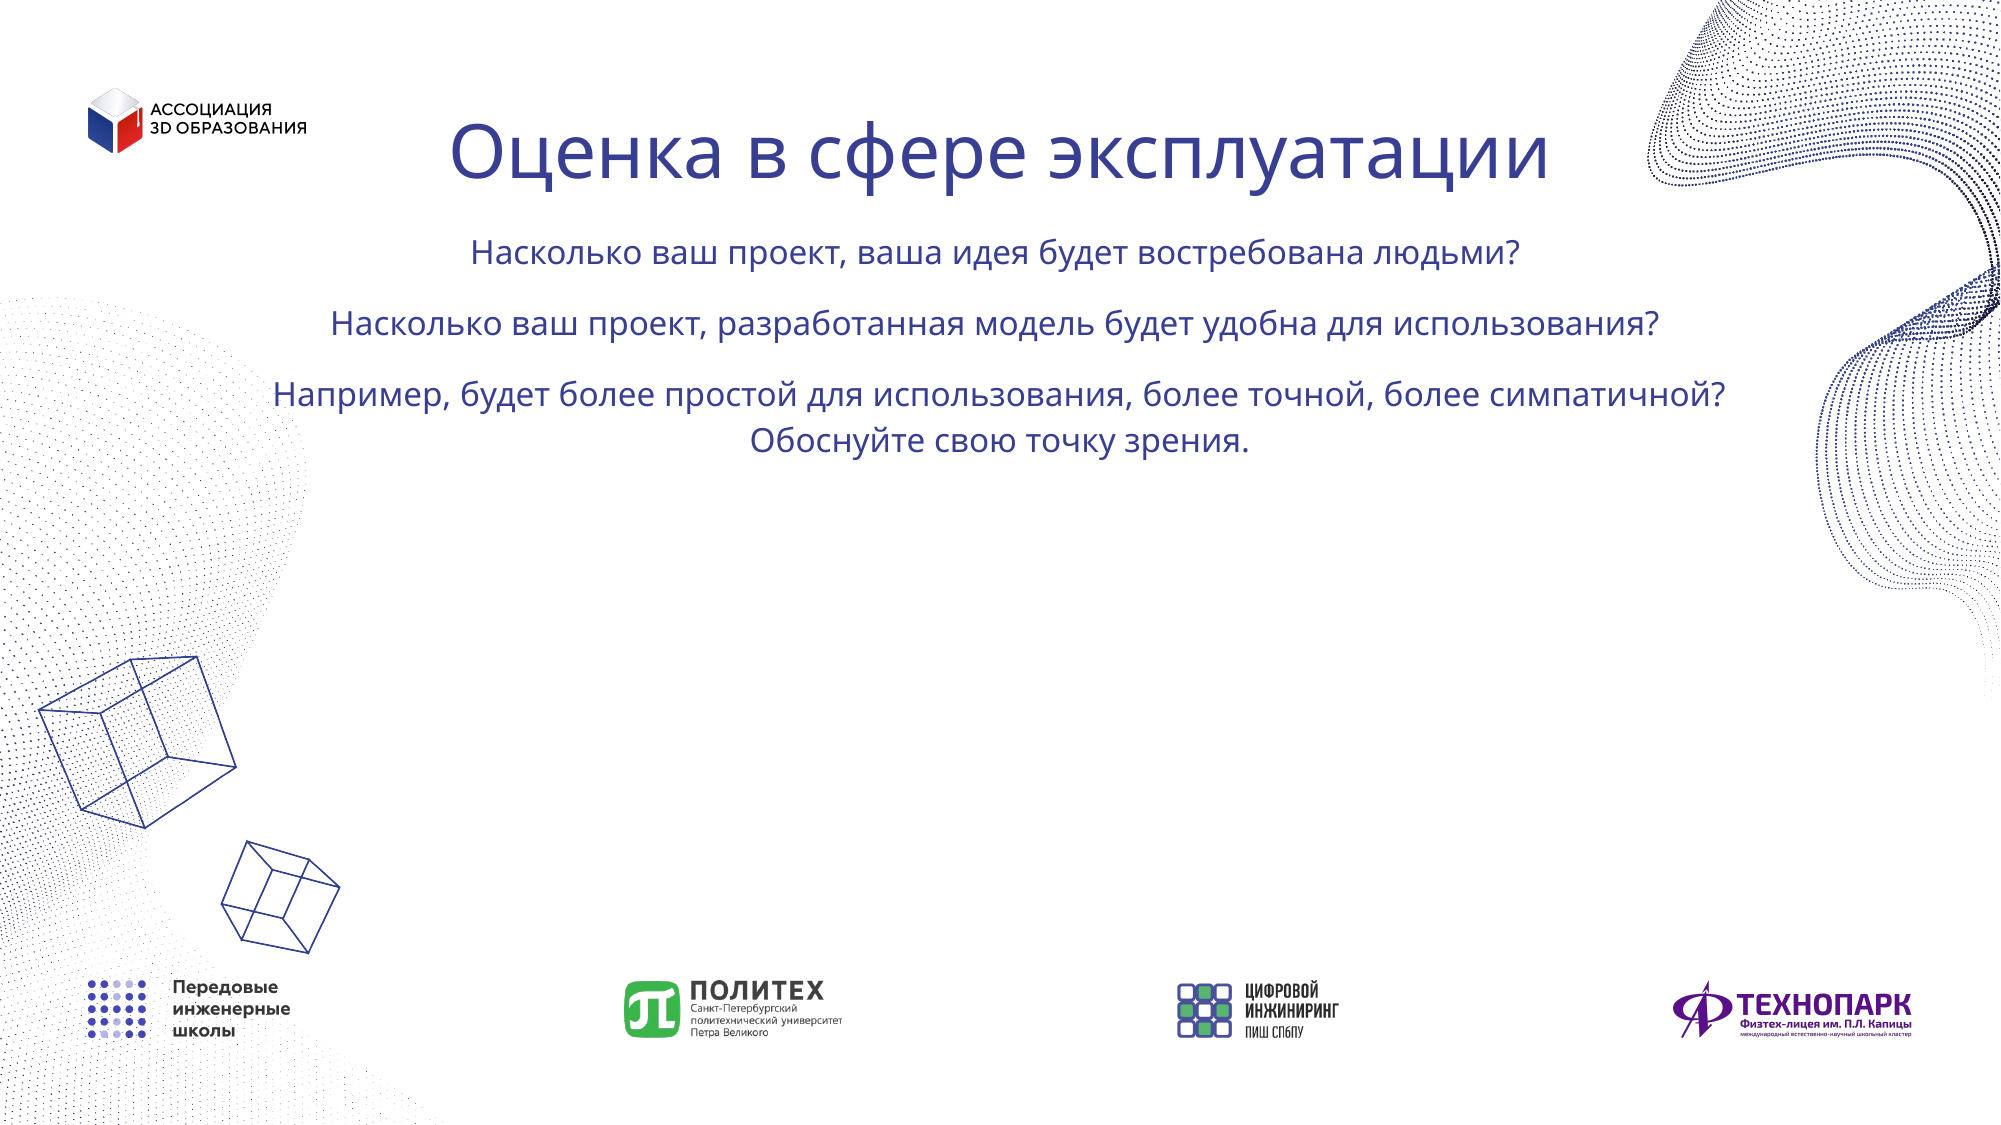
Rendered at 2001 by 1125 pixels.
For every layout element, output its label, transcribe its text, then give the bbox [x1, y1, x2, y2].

picture [1176, 979, 1339, 1039]
picture [1673, 979, 1912, 1039]
picture [1647, 0, 2001, 709]
picture [88, 88, 306, 154]
picture [0, 254, 843, 1125]
text_box Насколько ваш проект, ваша идея будет востребована людьми? Насколько ваш проект, разработанная модель будет удобна для использования? Например, будет более простой для использования, более точной, более симпатичной? Обоснуйте свою точку зрения. [227, 210, 1642, 675]
text_box Оценка в сфере эксплуатации [227, 88, 1642, 205]
